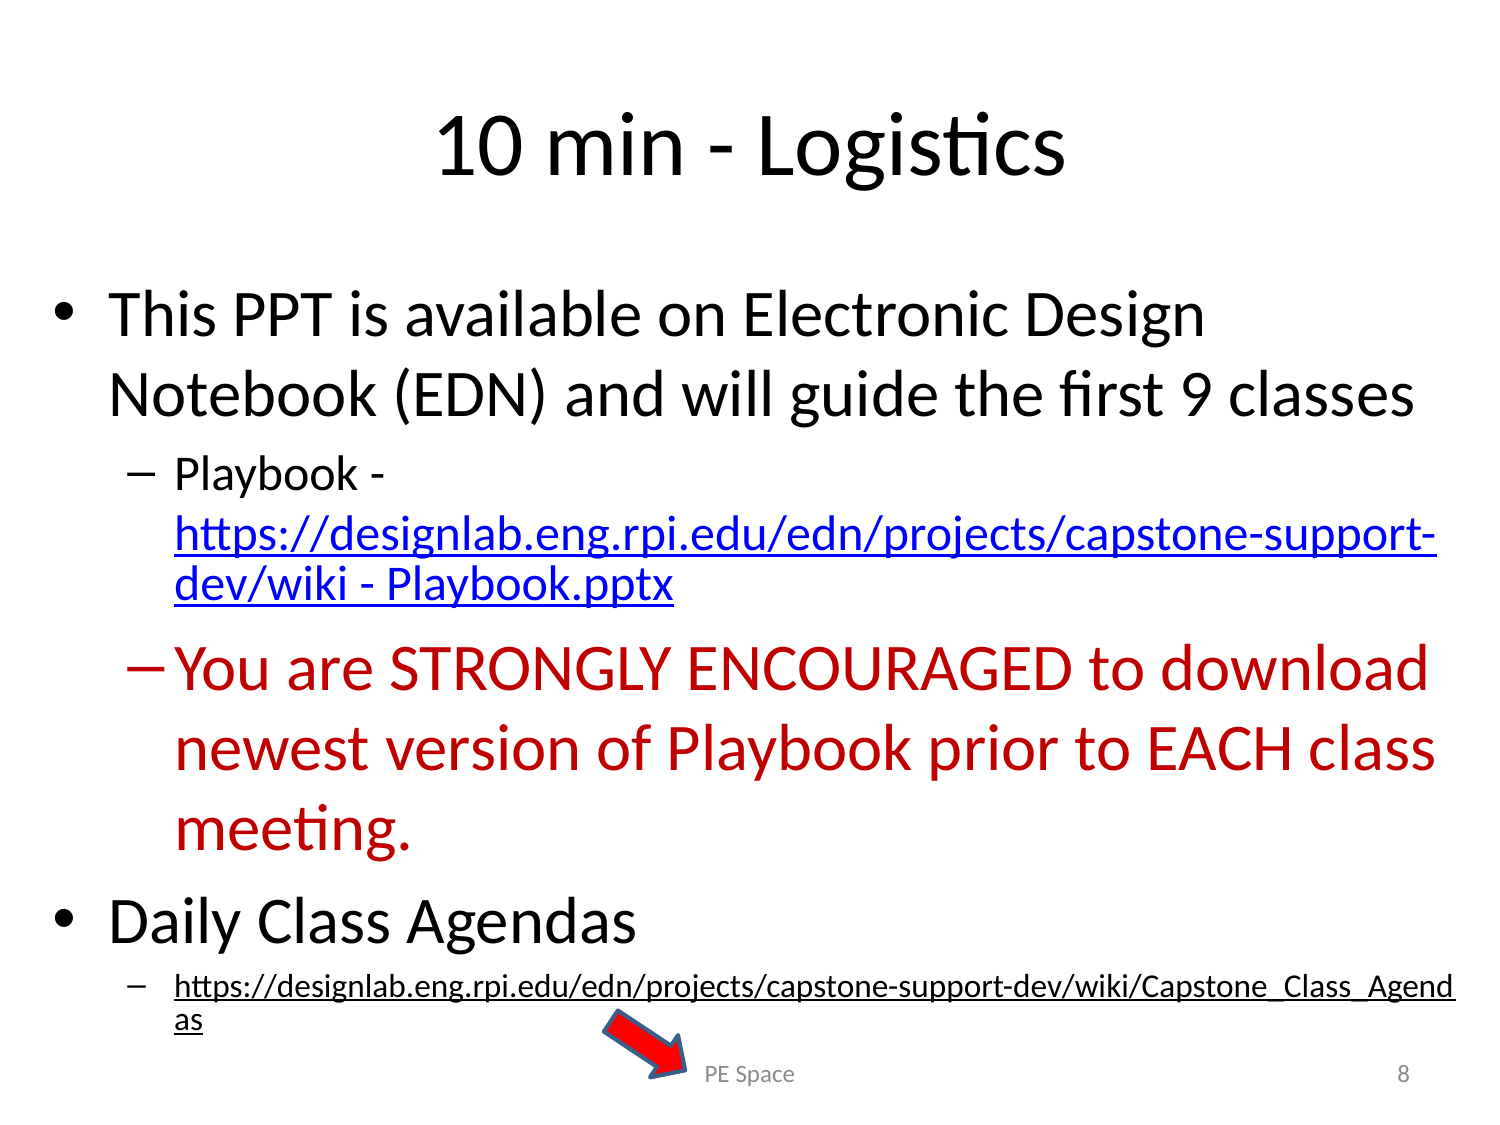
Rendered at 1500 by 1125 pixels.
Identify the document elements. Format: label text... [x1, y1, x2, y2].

slide_number 8 [1074, 1042, 1425, 1103]
title 10 min - Logistics [75, 45, 1425, 233]
list This PPT is available on Electronic Design Notebook (EDN) and will guide the first 9 classes Playbook - https://designlab.eng.rpi.edu/edn/projects/capstone-support-dev/wiki - Playbook.pptx You are STRONGLY ENCOURAGED to download newest version of Playbook prior to EACH class meeting. Daily Class Agendas https://designlab.eng.rpi.edu/edn/projects/capstone-support-dev/wiki/Capstone_Class_Agendas [37, 262, 1472, 1005]
text_box [601, 1008, 688, 1080]
footer PE Space [512, 1042, 988, 1103]
